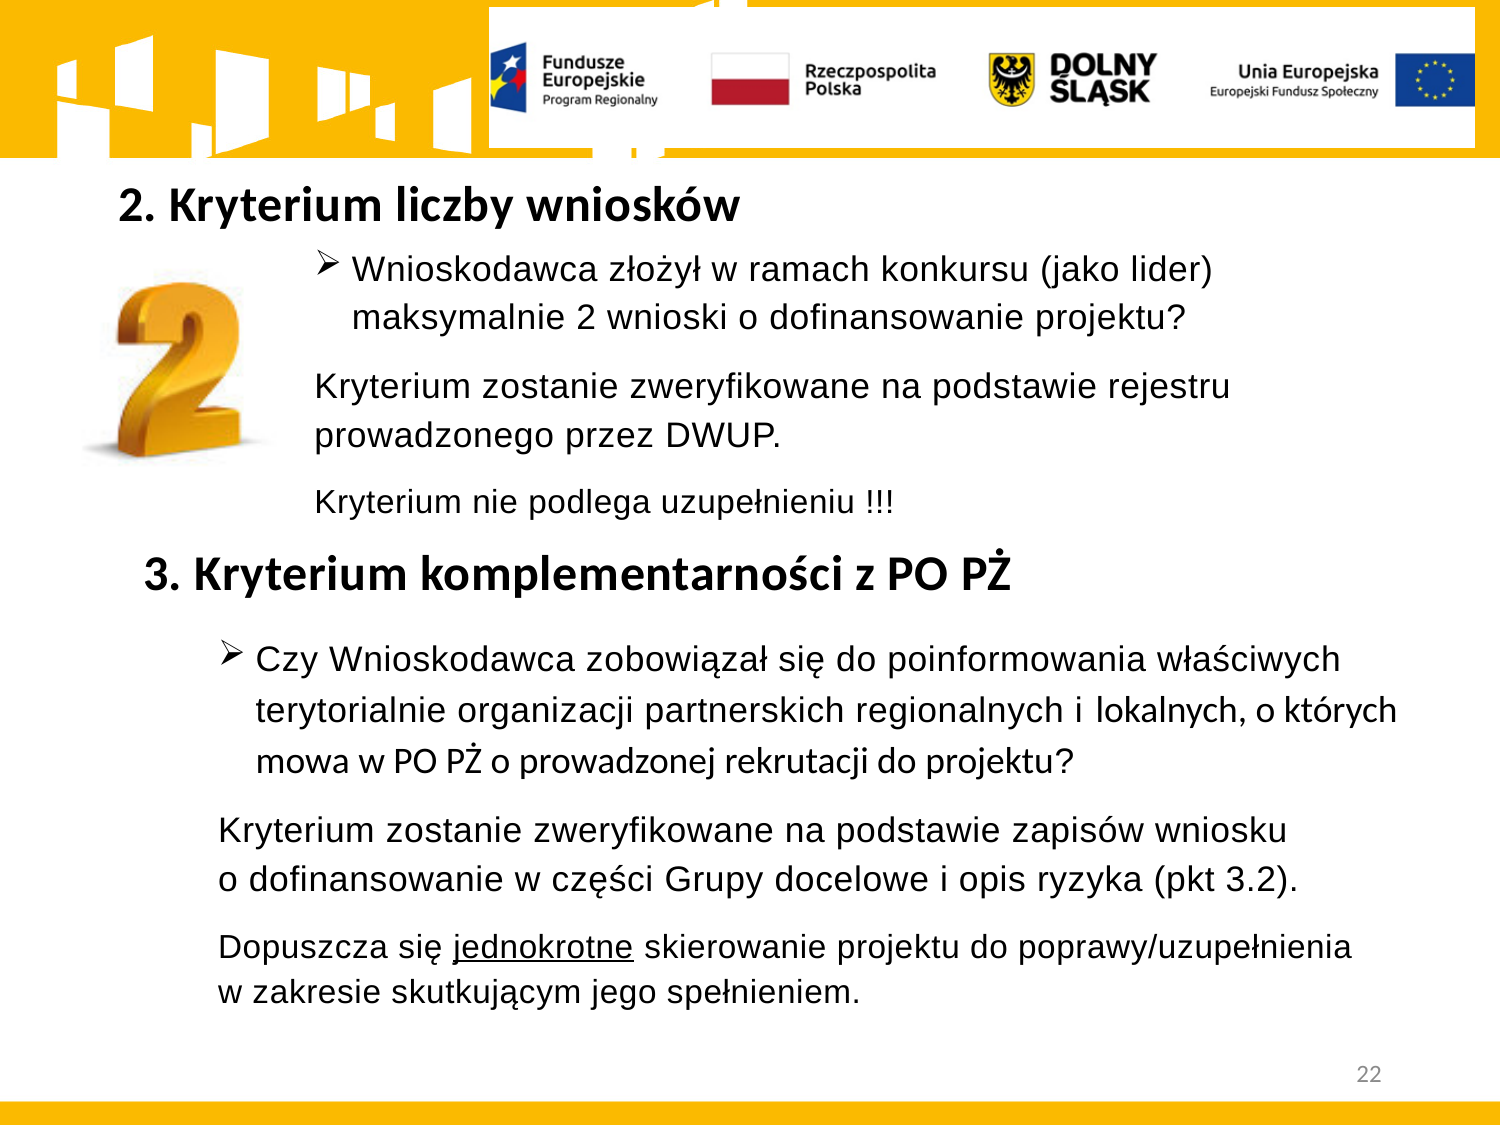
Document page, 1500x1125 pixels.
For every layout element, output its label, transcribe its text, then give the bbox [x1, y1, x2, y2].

text_box 3. Kryterium komplementarności z PO PŻ [128, 525, 1422, 622]
picture [0, 0, 1500, 1125]
text_box Czy Wnioskodawca zobowiązał się do poinformowania właściwych terytorialnie organizacji partnerskich regionalnych i lokalnych, o których mowa w PO PŻ o prowadzonej rekrutacji do projektu? Kryterium zostanie zweryfikowane na podstawie zapisów wniosku o dofinansowanie w części Grupy docelowe i opis ryzyka (pkt 3.2). Dopuszcza się jednokrotne skierowanie projektu do poprawy/uzupełnienia w zakresie skutkującym jego spełnieniem. [128, 622, 1422, 1029]
title 2. Kryterium liczby wniosków [102, 156, 1398, 255]
list Wnioskodawca złożył w ramach konkursu (jako lider) maksymalnie 2 wnioski o dofinansowanie projektu? Kryterium zostanie zweryfikowane na podstawie rejestru prowadzonego przez DWUP. Kryterium nie podlega uzupełnieniu !!! [224, 231, 1398, 518]
slide_number 22 [1059, 1042, 1397, 1103]
